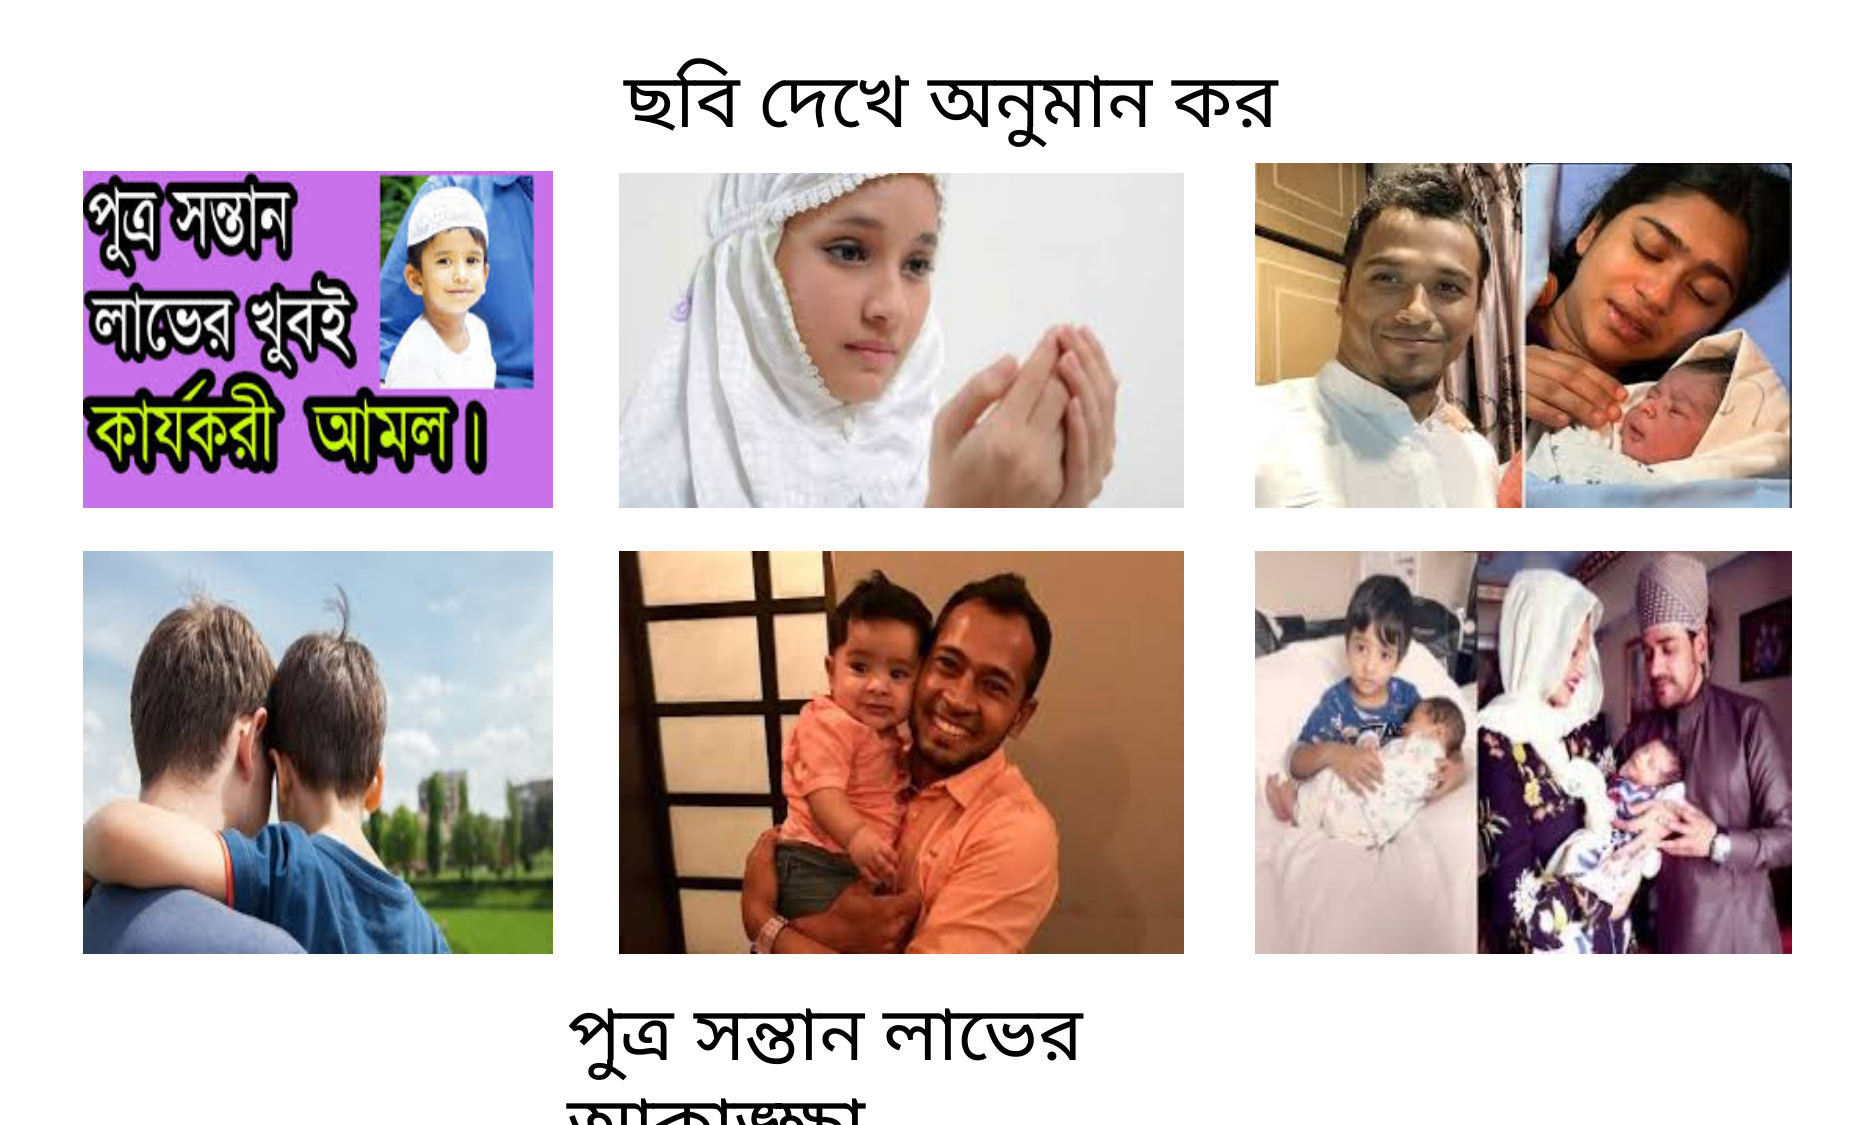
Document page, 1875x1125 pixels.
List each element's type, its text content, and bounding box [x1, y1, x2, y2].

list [83, 171, 553, 508]
picture [619, 173, 1184, 508]
title ছবি দেখে অনুমান কর [609, 54, 1398, 156]
picture [1255, 163, 1792, 508]
picture [83, 551, 553, 954]
picture [619, 551, 1184, 954]
text_box পুত্র সন্তান লাভের আকাঙ্ক্ষা [552, 978, 1236, 1125]
picture [1255, 551, 1792, 954]
